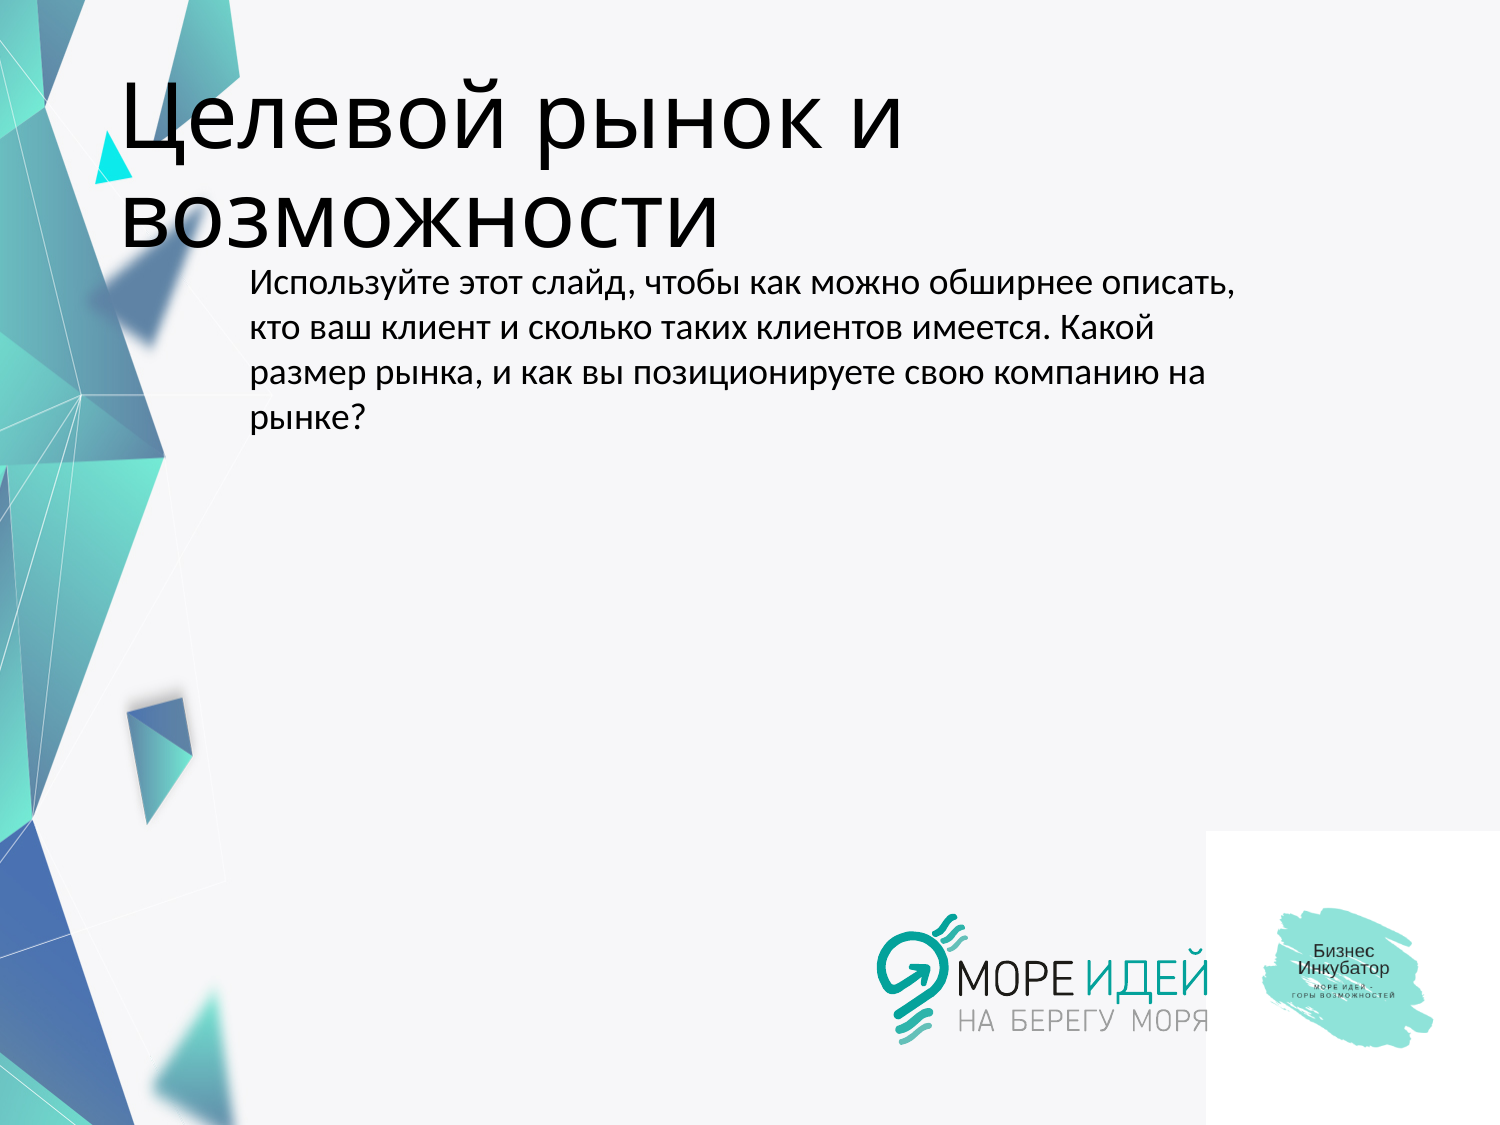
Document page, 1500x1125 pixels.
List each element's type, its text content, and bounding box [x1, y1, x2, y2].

text_box Используйте этот слайд, чтобы как можно обширнее описать, кто ваш клиент и сколько таких клиентов имеется. Какой размер рынка, и как вы позиционируете свою компанию на рынке? [234, 249, 1270, 445]
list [1206, 831, 1500, 1125]
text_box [875, 912, 1209, 1047]
picture [0, 0, 1500, 1125]
title Целевой рынок и возможности [103, 59, 1439, 278]
